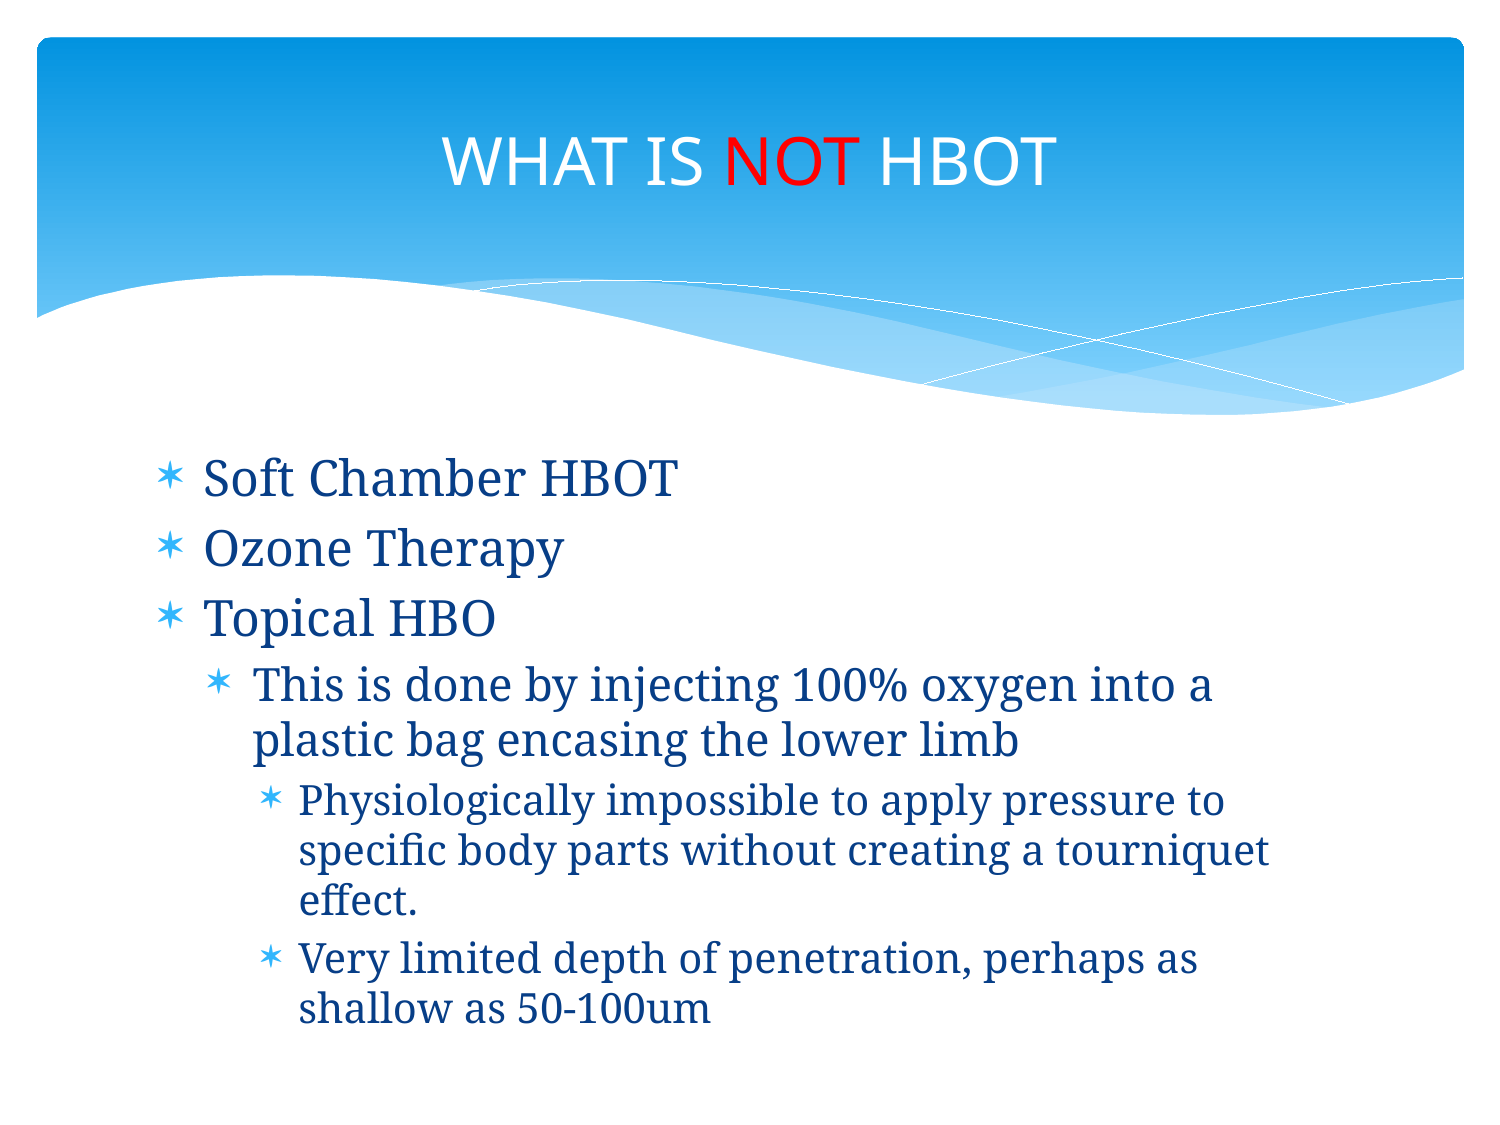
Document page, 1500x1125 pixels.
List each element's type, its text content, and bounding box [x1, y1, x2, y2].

title WHAT IS NOT HBOT [75, 55, 1425, 261]
list Soft Chamber HBOT Ozone Therapy Topical HBO This is done by injecting 100% oxygen into a plastic bag encasing the lower limb Physiologically impossible to apply pressure to specific body parts without creating a tourniquet effect. Very limited depth of penetration, perhaps as shallow as 50-100um [143, 438, 1359, 1005]
